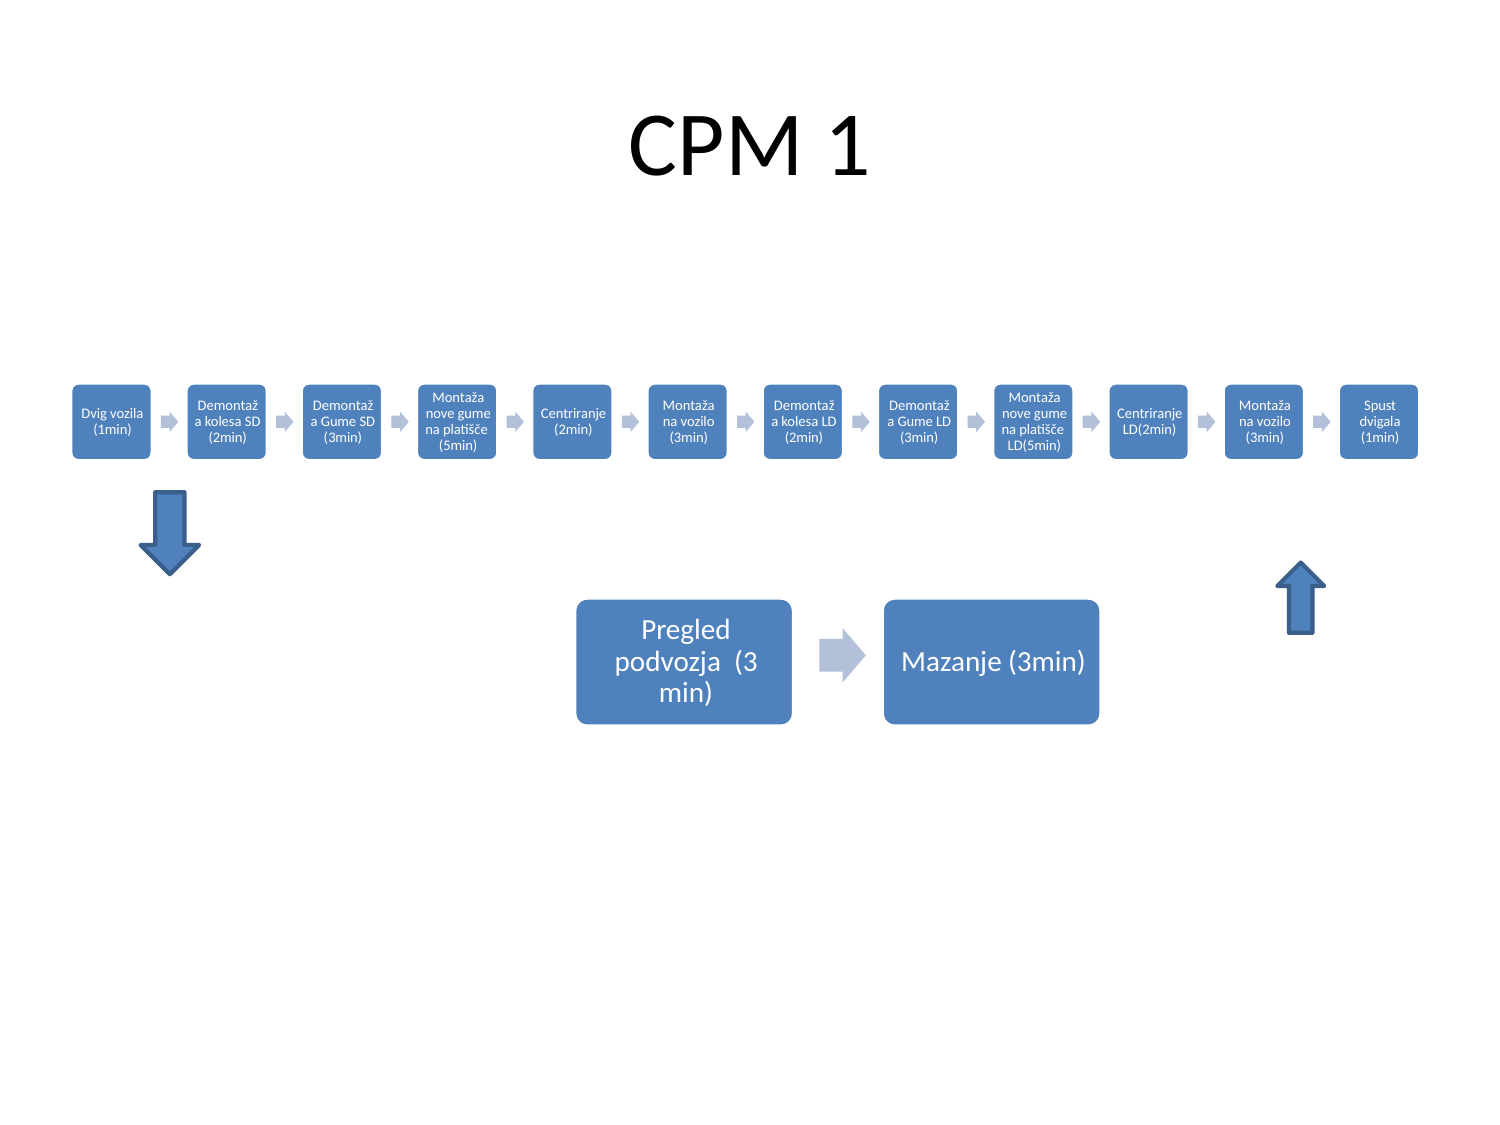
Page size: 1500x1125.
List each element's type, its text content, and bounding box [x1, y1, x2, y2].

title CPM 1 [75, 45, 1425, 233]
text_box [573, 597, 1102, 727]
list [70, 245, 1421, 598]
text_box [1286, 605, 1315, 635]
